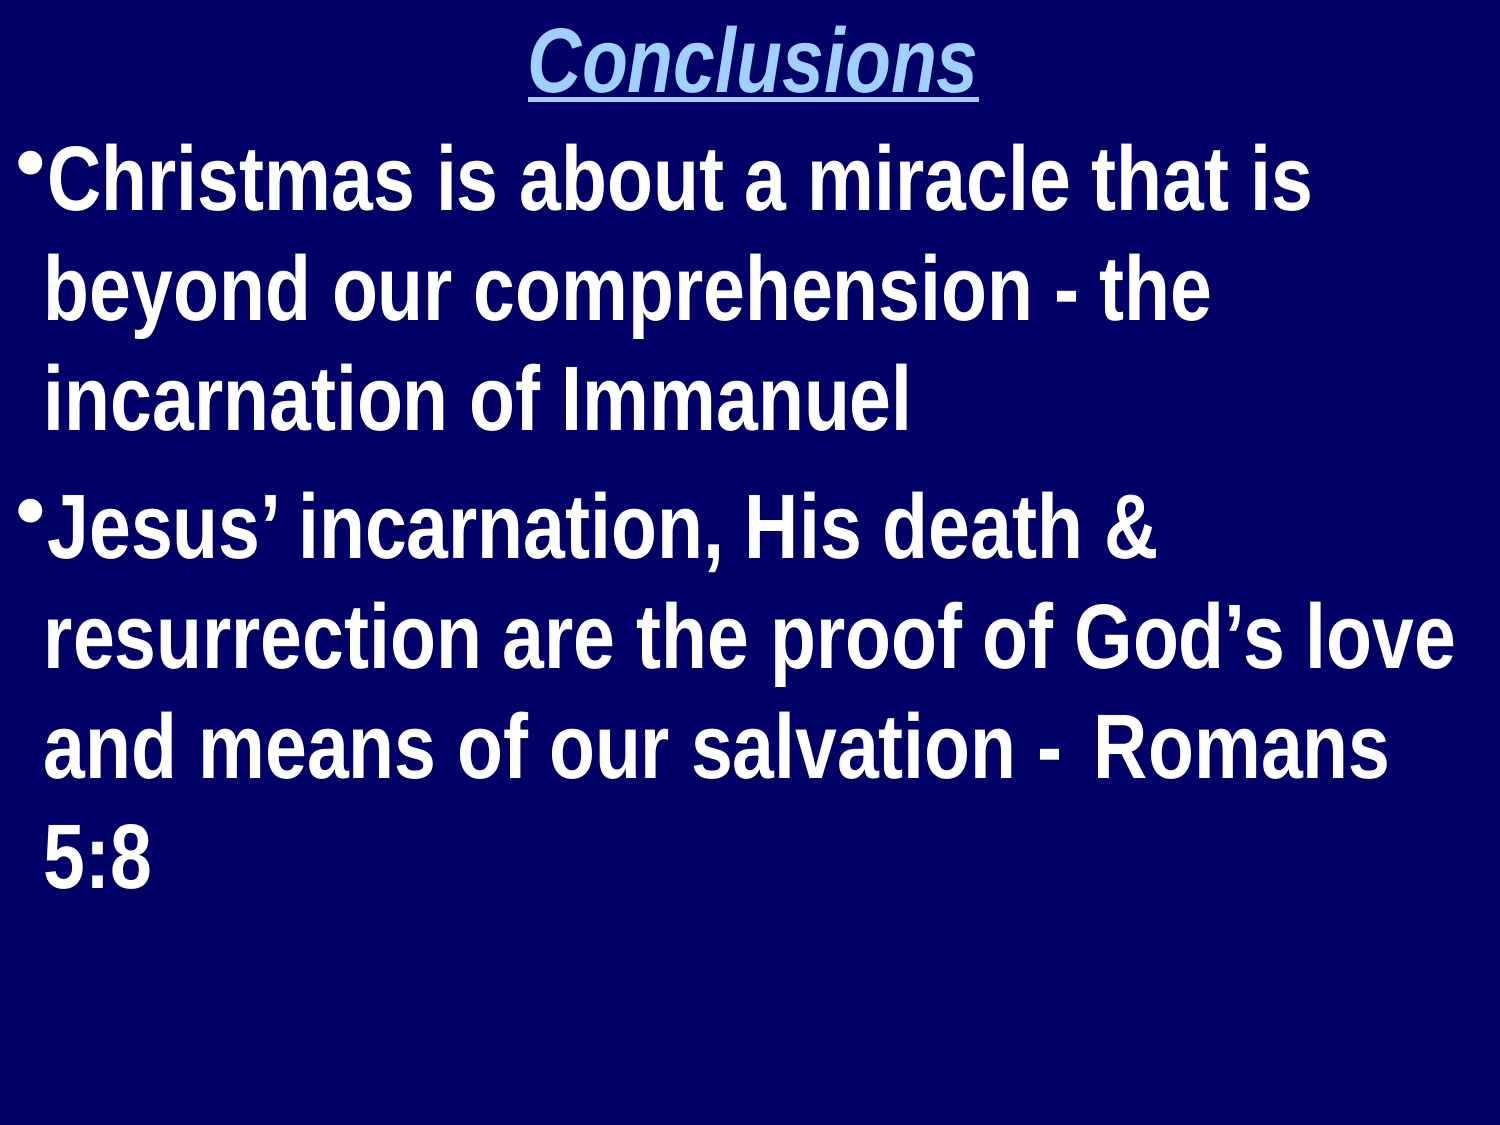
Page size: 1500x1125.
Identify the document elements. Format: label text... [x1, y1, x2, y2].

title Conclusions [3, 0, 1500, 111]
list Christmas is about a miracle that is beyond our comprehension - the incarnation of Immanuel Jesus’ incarnation, His death & resurrection are the proof of God’s love and means of our salvation - Romans 5:8 [0, 111, 1500, 1125]
